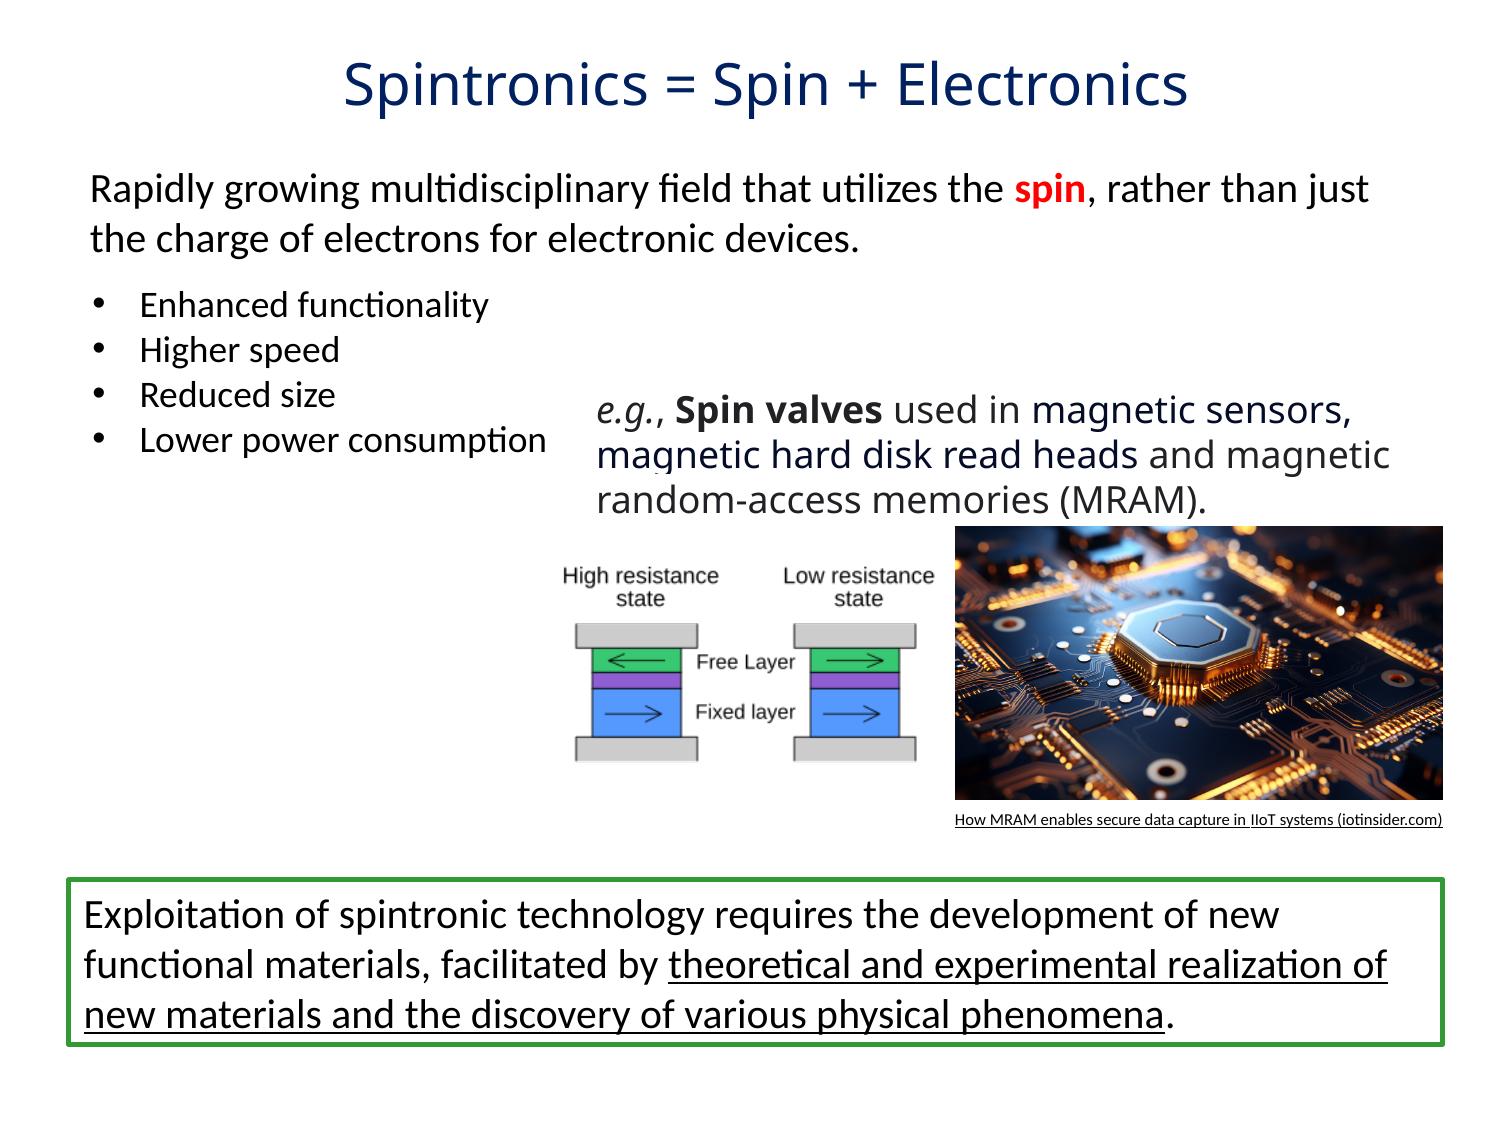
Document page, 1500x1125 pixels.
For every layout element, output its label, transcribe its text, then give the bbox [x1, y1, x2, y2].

text_box Spintronics = Spin + Electronics [329, 39, 1220, 125]
text_box Rapidly growing multidisciplinary field that utilizes the spin, rather than just the charge of electrons for electronic devices. [75, 153, 1449, 269]
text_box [543, 378, 1464, 838]
text_box Enhanced functionality Higher speed Reduced size Lower power consumption [77, 272, 563, 468]
text_box Exploitation of spintronic technology requires the development of new functional materials, facilitated by theoretical and experimental realization of new materials and the discovery of various physical phenomena. [68, 879, 1443, 1045]
